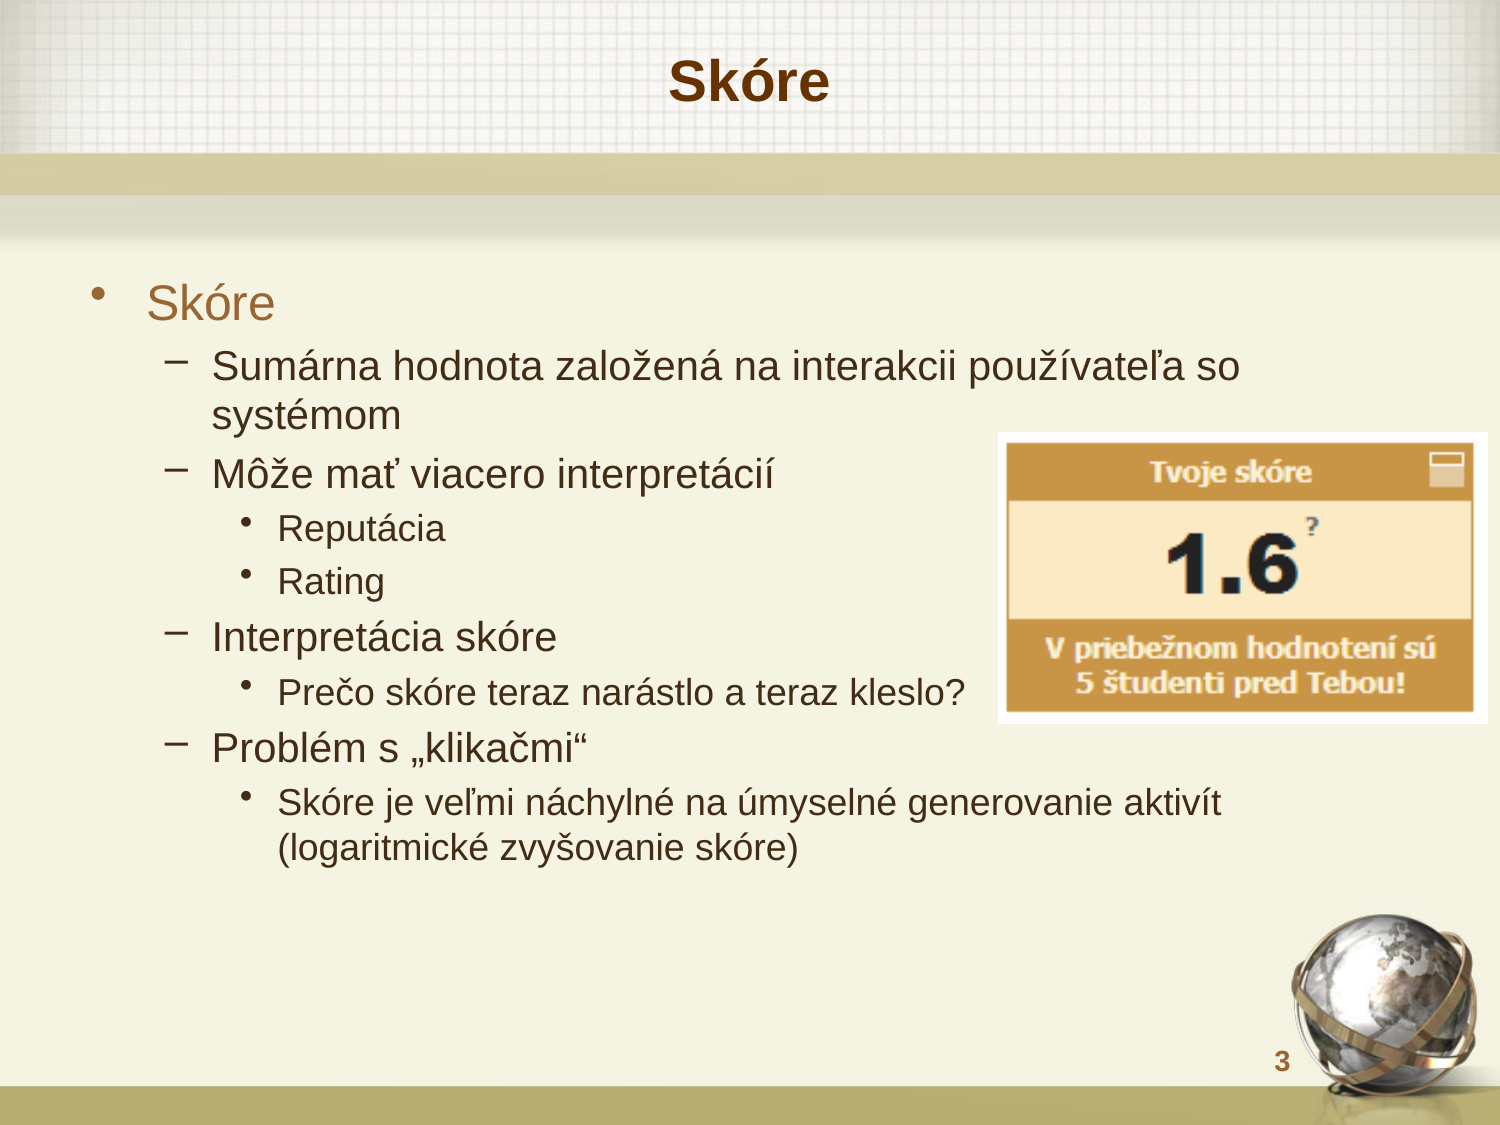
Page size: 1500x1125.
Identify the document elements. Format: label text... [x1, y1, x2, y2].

picture [0, 0, 1500, 1125]
title Skóre [75, 7, 1425, 149]
list Skóre Sumárna hodnota založená na interakcii používateľa so systémom Môže mať viacero interpretácií Reputácia Rating Interpretácia skóre Prečo skóre teraz narástlo a teraz kleslo? Problém s „klikačmi“ Skóre je veľmi náchylné na úmyselné generovanie aktivít (logaritmické zvyšovanie skóre) [75, 262, 1425, 1024]
